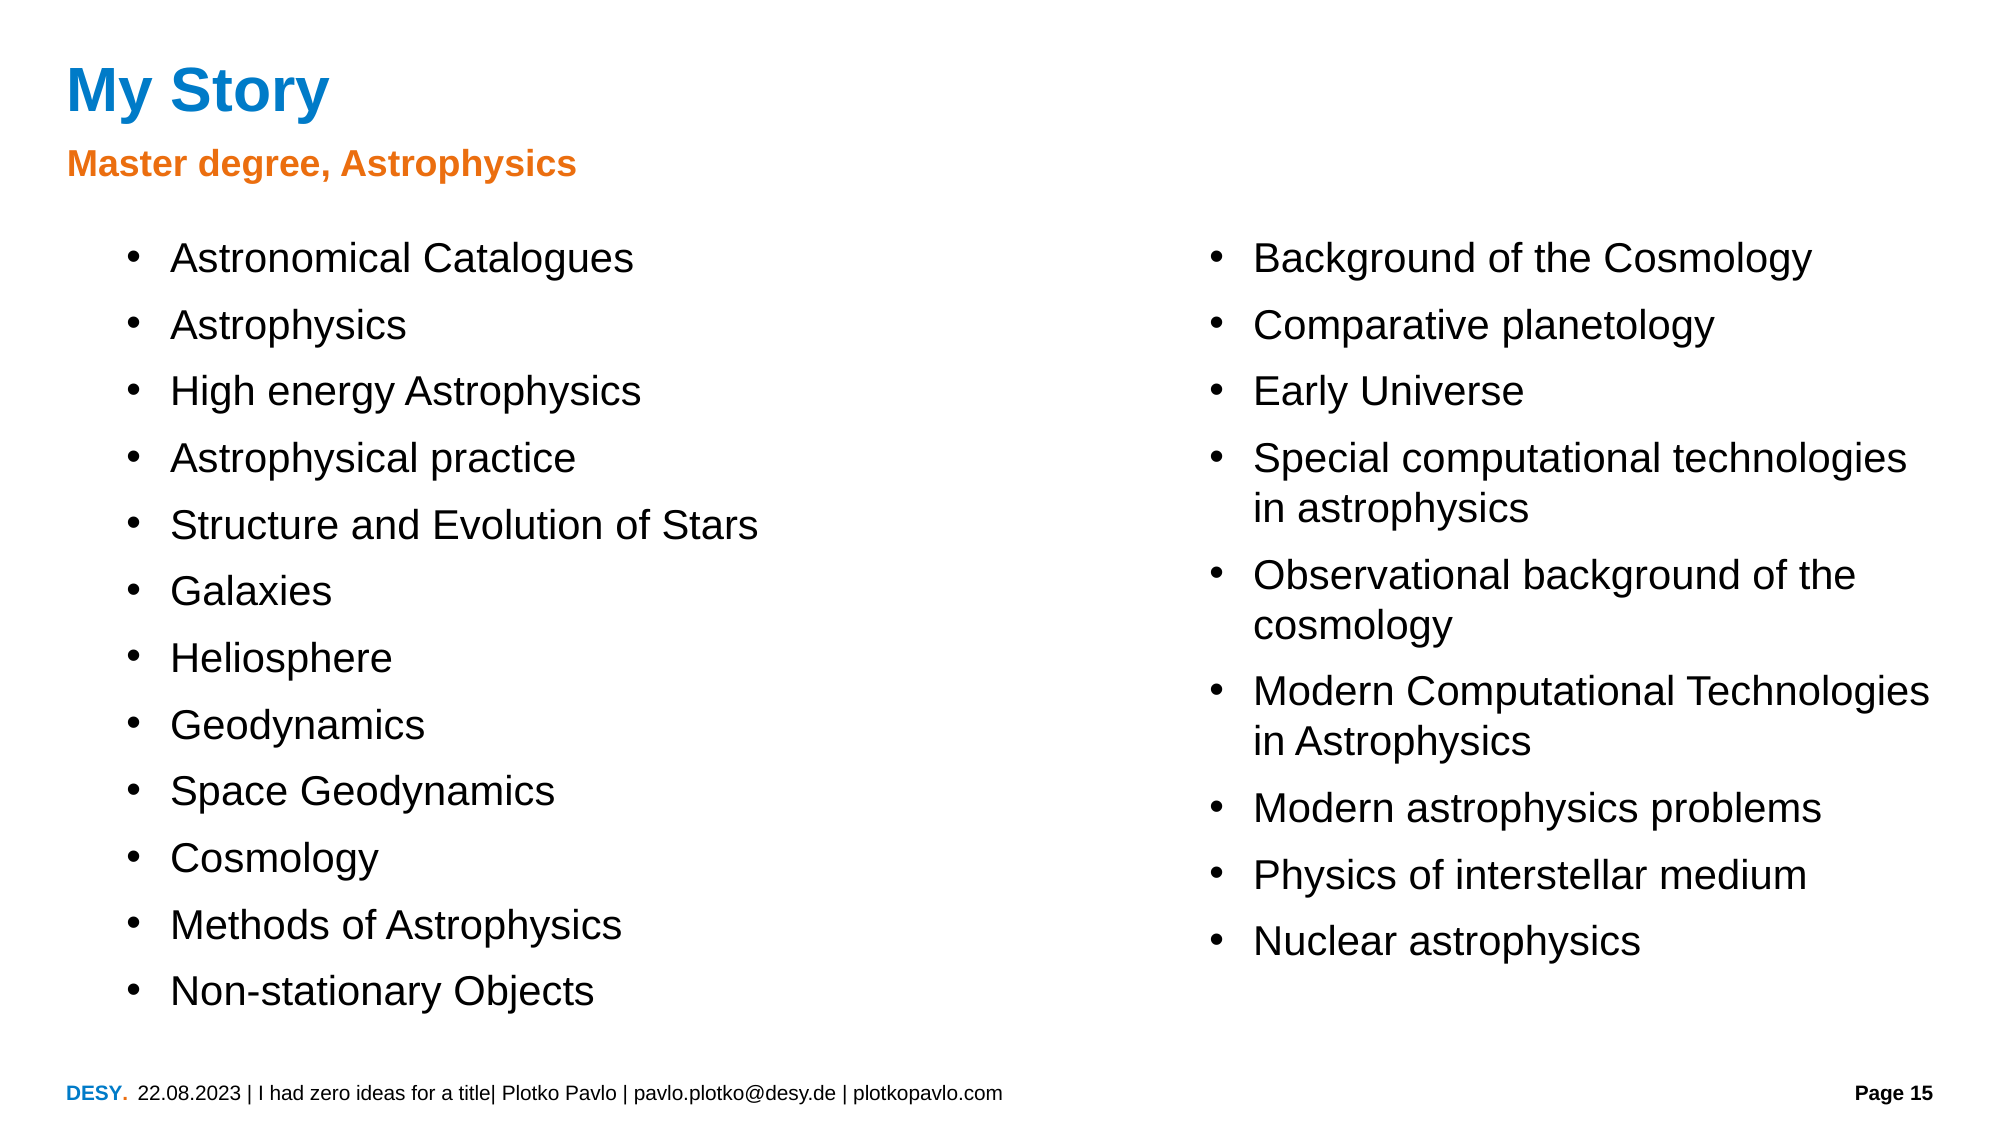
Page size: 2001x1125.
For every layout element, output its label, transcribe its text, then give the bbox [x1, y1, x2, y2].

list Astronomical Catalogues Astrophysics High energy Astrophysics Astrophysical practice Structure and Evolution of Stars Galaxies Heliosphere Geodynamics Space Geodynamics Cosmology Methods of Astrophysics Non-stationary Objects [66, 230, 850, 1053]
text_box Background of the Cosmology Comparative planetology Early Universe Special computational technologies in astrophysics Observational background of the cosmology Modern Computational Technologies in Astrophysics Modern astrophysics problems Physics of interstellar medium Nuclear astrophysics [1149, 230, 1933, 1053]
footer 22.08.2023 | I had zero ideas for a title| Plotko Pavlo | pavlo.plotko@desy.de | plotkopavlo.com [137, 1079, 1762, 1111]
list Master degree, Astrophysics [66, 134, 1933, 197]
title My Story [66, 57, 1933, 132]
